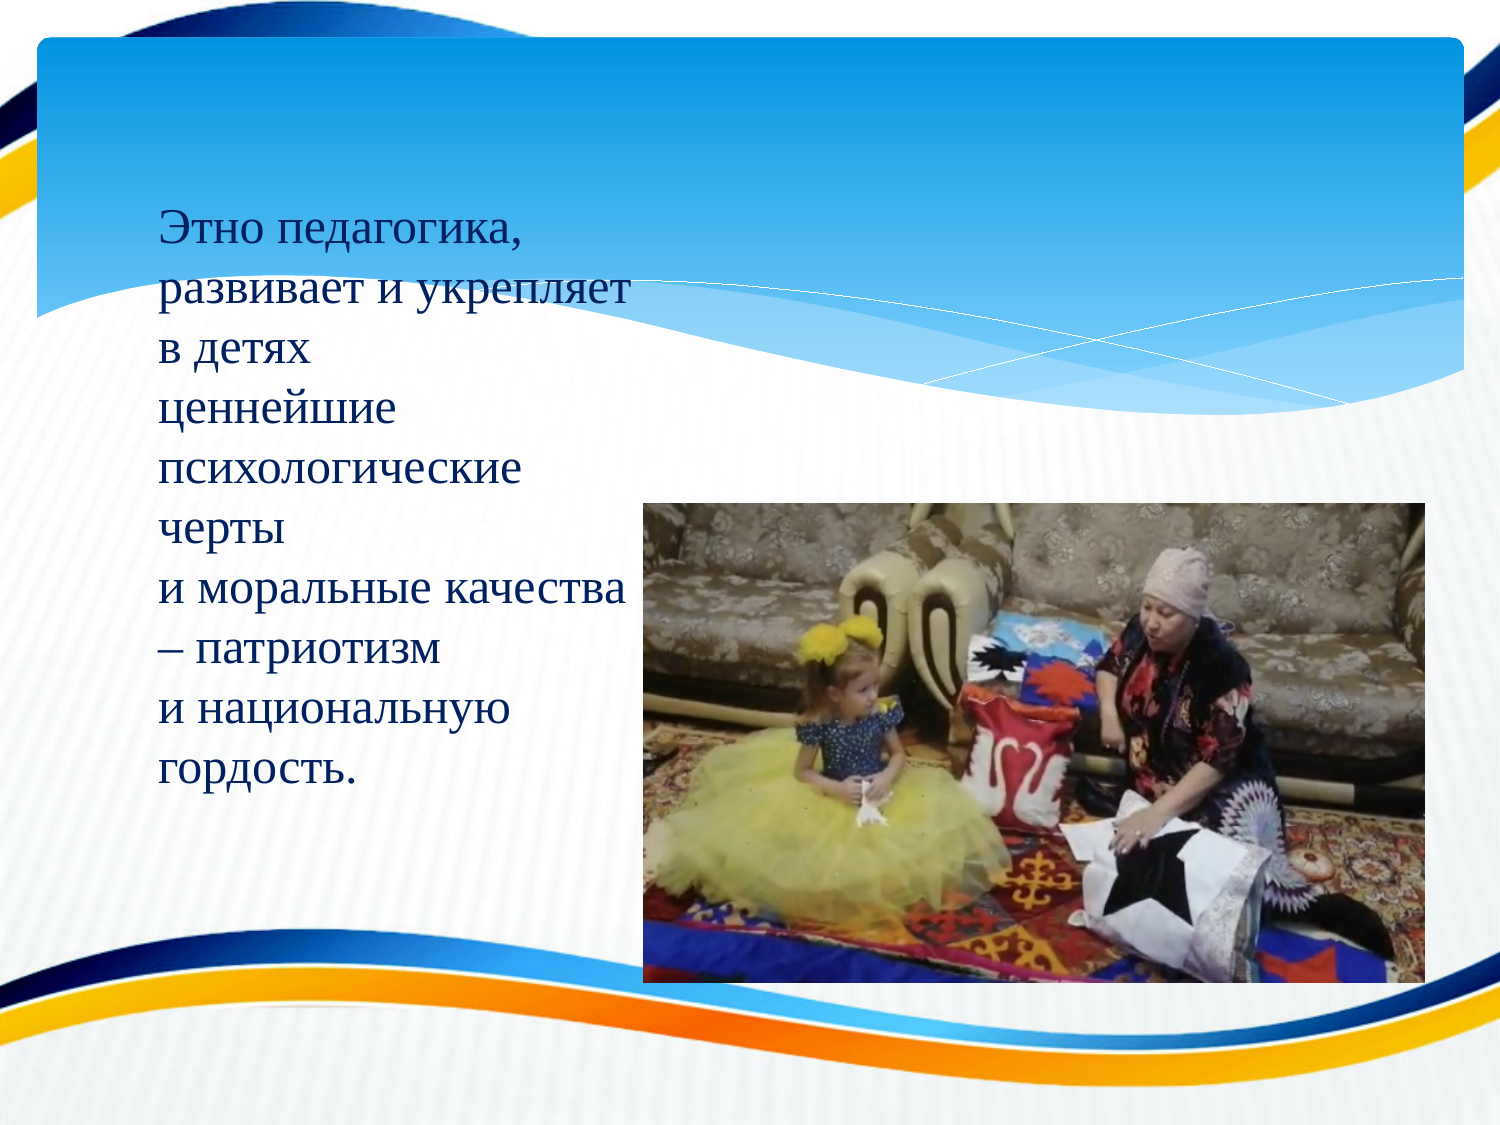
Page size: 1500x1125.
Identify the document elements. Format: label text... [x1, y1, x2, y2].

picture [0, 0, 1500, 1125]
list Этно педагогика, развивает и укрепляет в детях ценнейшие психологические черты и моральные качества – патриотизм и национальную гордость. [143, 66, 1359, 1005]
